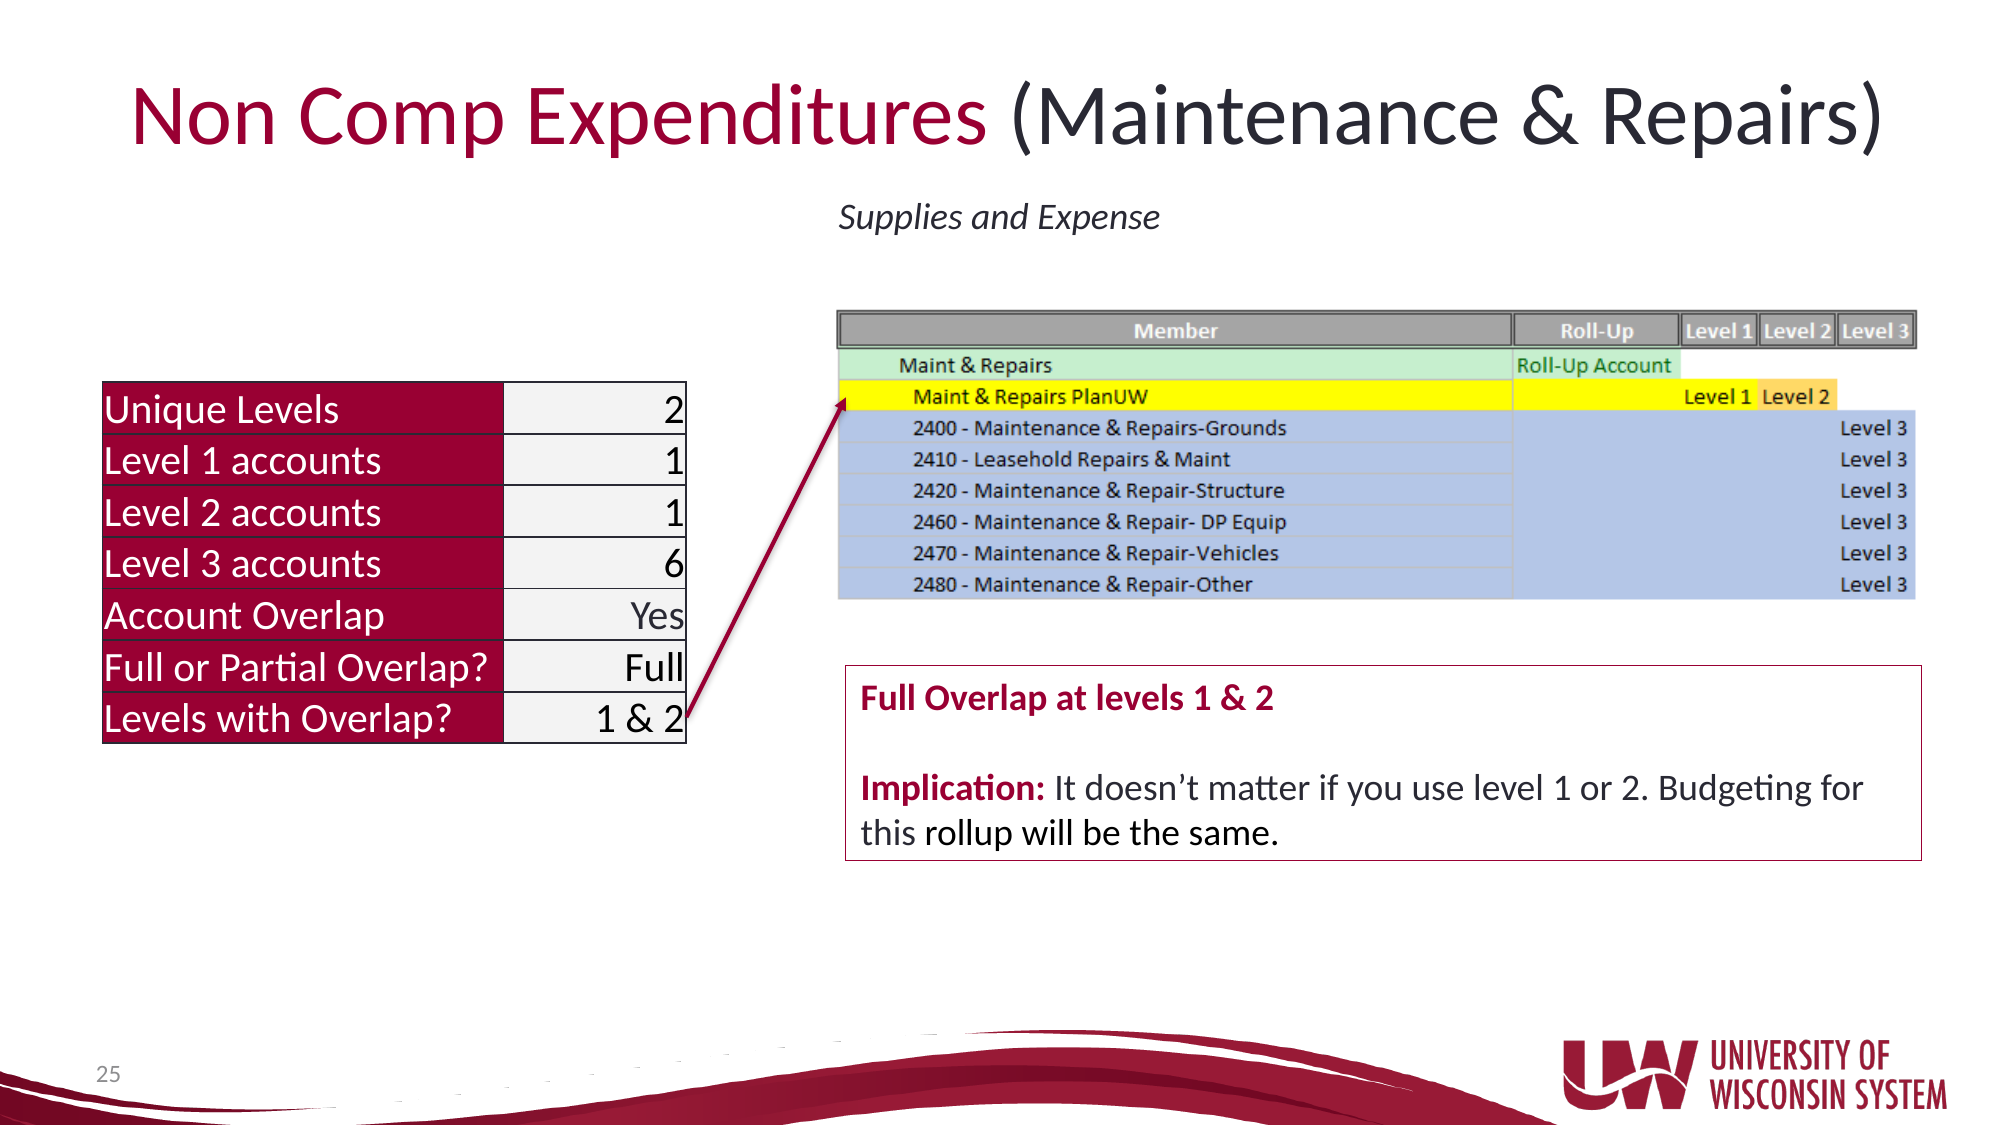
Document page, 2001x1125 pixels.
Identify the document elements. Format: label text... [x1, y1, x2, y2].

title Non Comp Expenditures (Maintenance & Repairs) [80, 37, 1938, 170]
table_cell Level 2 accounts [103, 486, 503, 536]
table_cell 1 [504, 435, 681, 484]
picture [0, 988, 1967, 1125]
table_cell 1 [504, 486, 681, 536]
table_cell Account Overlap [103, 589, 503, 639]
text_box Full Overlap at levels 1 & 2 Implication: It doesn’t matter if you use level 1 or 2. Budgeting for this rollup will be the same. [845, 665, 1922, 861]
table_header Unique Levels [103, 383, 503, 433]
slide_number 25 [80, 1042, 165, 1103]
table_cell Full [504, 641, 681, 691]
table_cell 6 [504, 538, 681, 588]
table_cell Levels with Overlap? [103, 693, 503, 742]
table_cell 1 & 2 [504, 693, 685, 742]
table_cell Yes [504, 589, 681, 639]
table_cell Level 1 accounts [103, 435, 503, 484]
table_cell Full or Partial Overlap? [103, 641, 503, 691]
table_cell Level 3 accounts [103, 538, 503, 588]
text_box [686, 397, 846, 718]
table_header 2 [504, 383, 685, 433]
text_box Supplies and Expense [823, 184, 1177, 244]
picture [832, 304, 1922, 607]
